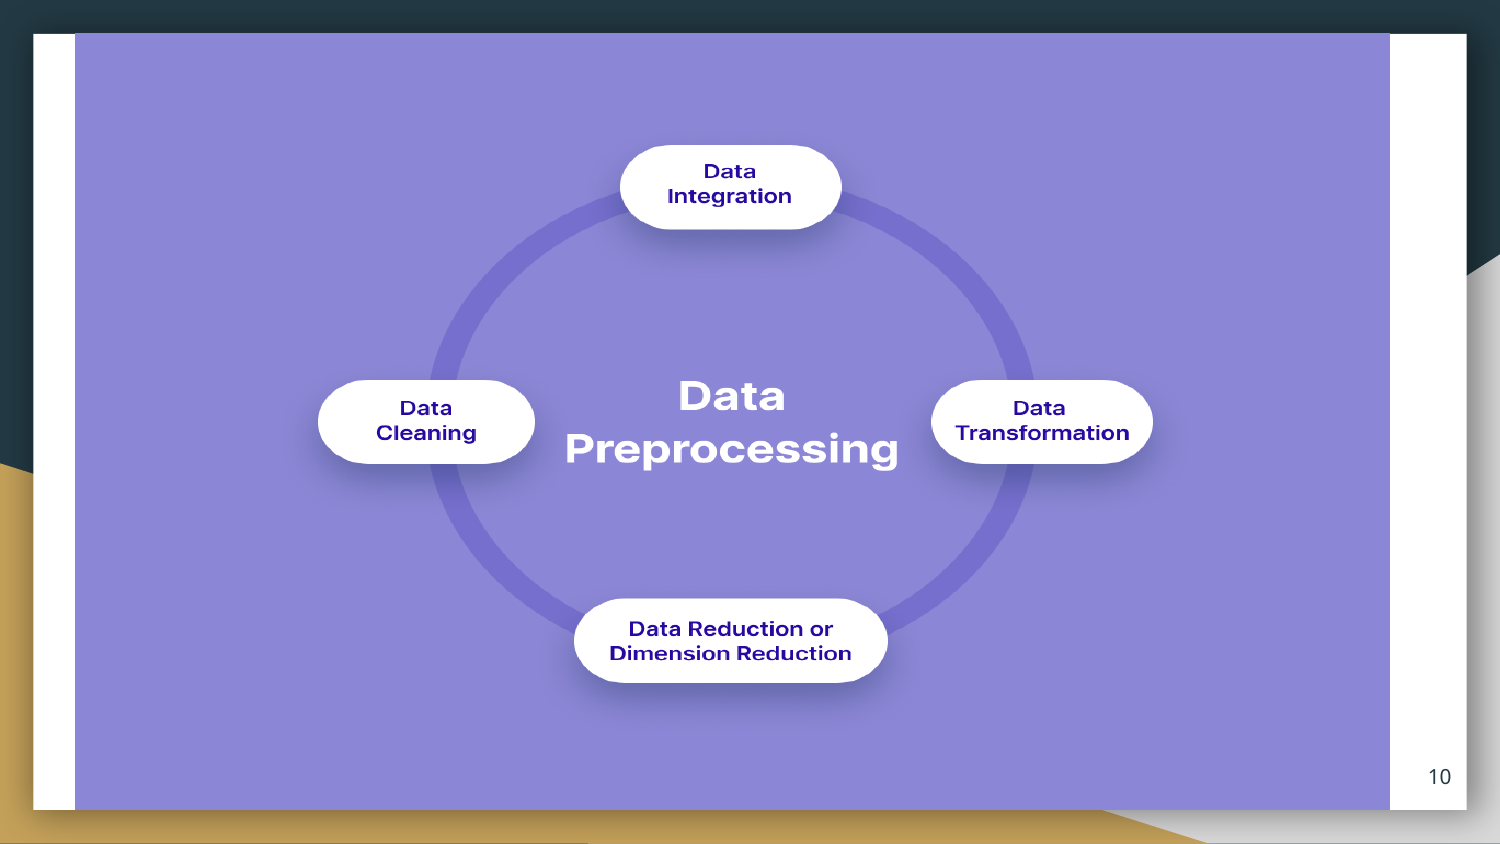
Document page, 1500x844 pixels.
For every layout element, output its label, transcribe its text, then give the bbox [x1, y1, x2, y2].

slide_number ‹#› [1394, 745, 1467, 810]
picture [75, 33, 1390, 811]
